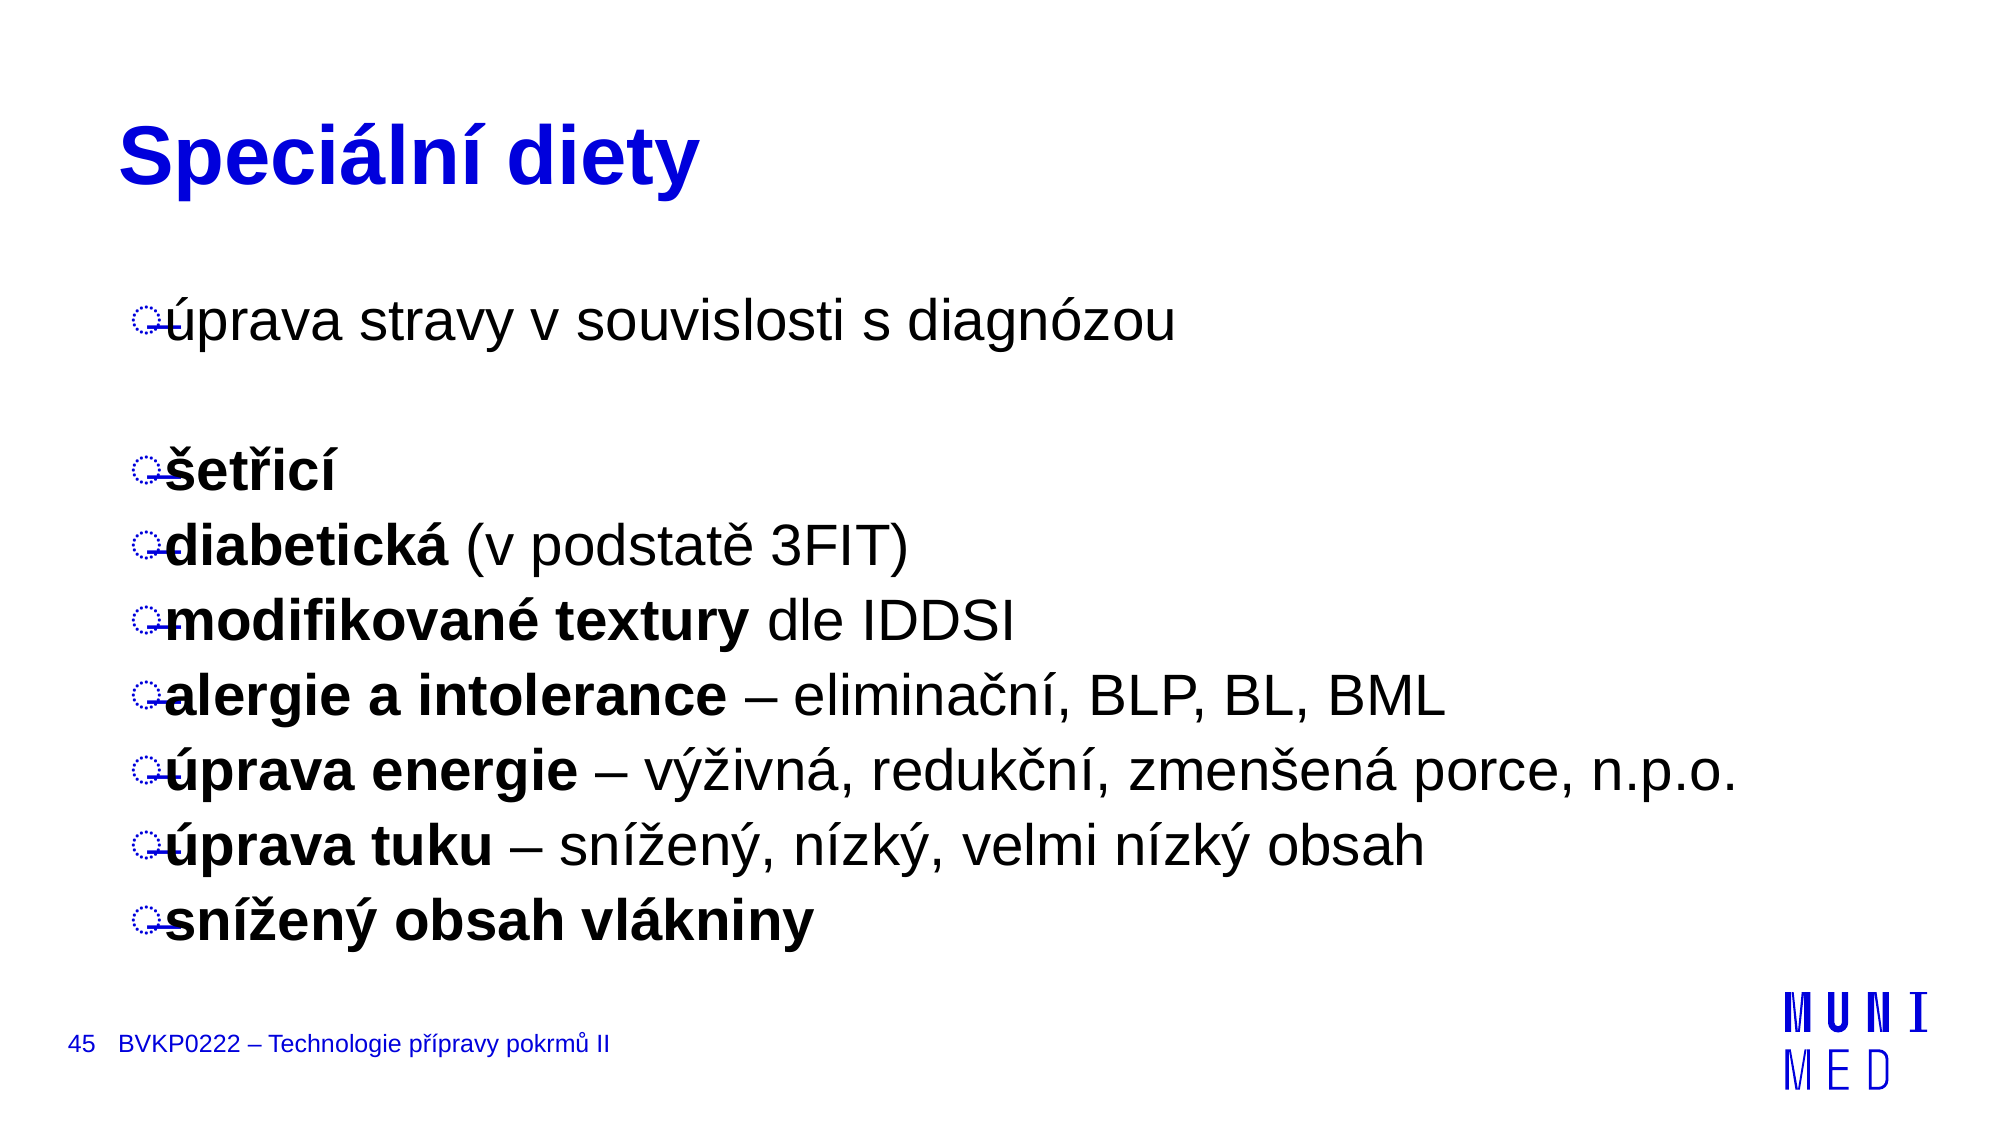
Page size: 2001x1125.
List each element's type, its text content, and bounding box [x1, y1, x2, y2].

footer BVKP0222 – Technologie přípravy pokrmů II [118, 1021, 1418, 1063]
slide_number 45 [67, 1021, 110, 1063]
list úprava stravy v souvislosti s diagnózou šetřicí diabetická (v podstatě 3FIT) modifikované textury dle IDDSI alergie a intolerance – eliminační, BLP, BL, BML úprava energie – výživná, redukční, zmenšená porce, n.p.o. úprava tuku – snížený, nízký, velmi nízký obsah snížený obsah vlákniny [118, 277, 1883, 957]
title Speciální diety [118, 118, 1883, 193]
